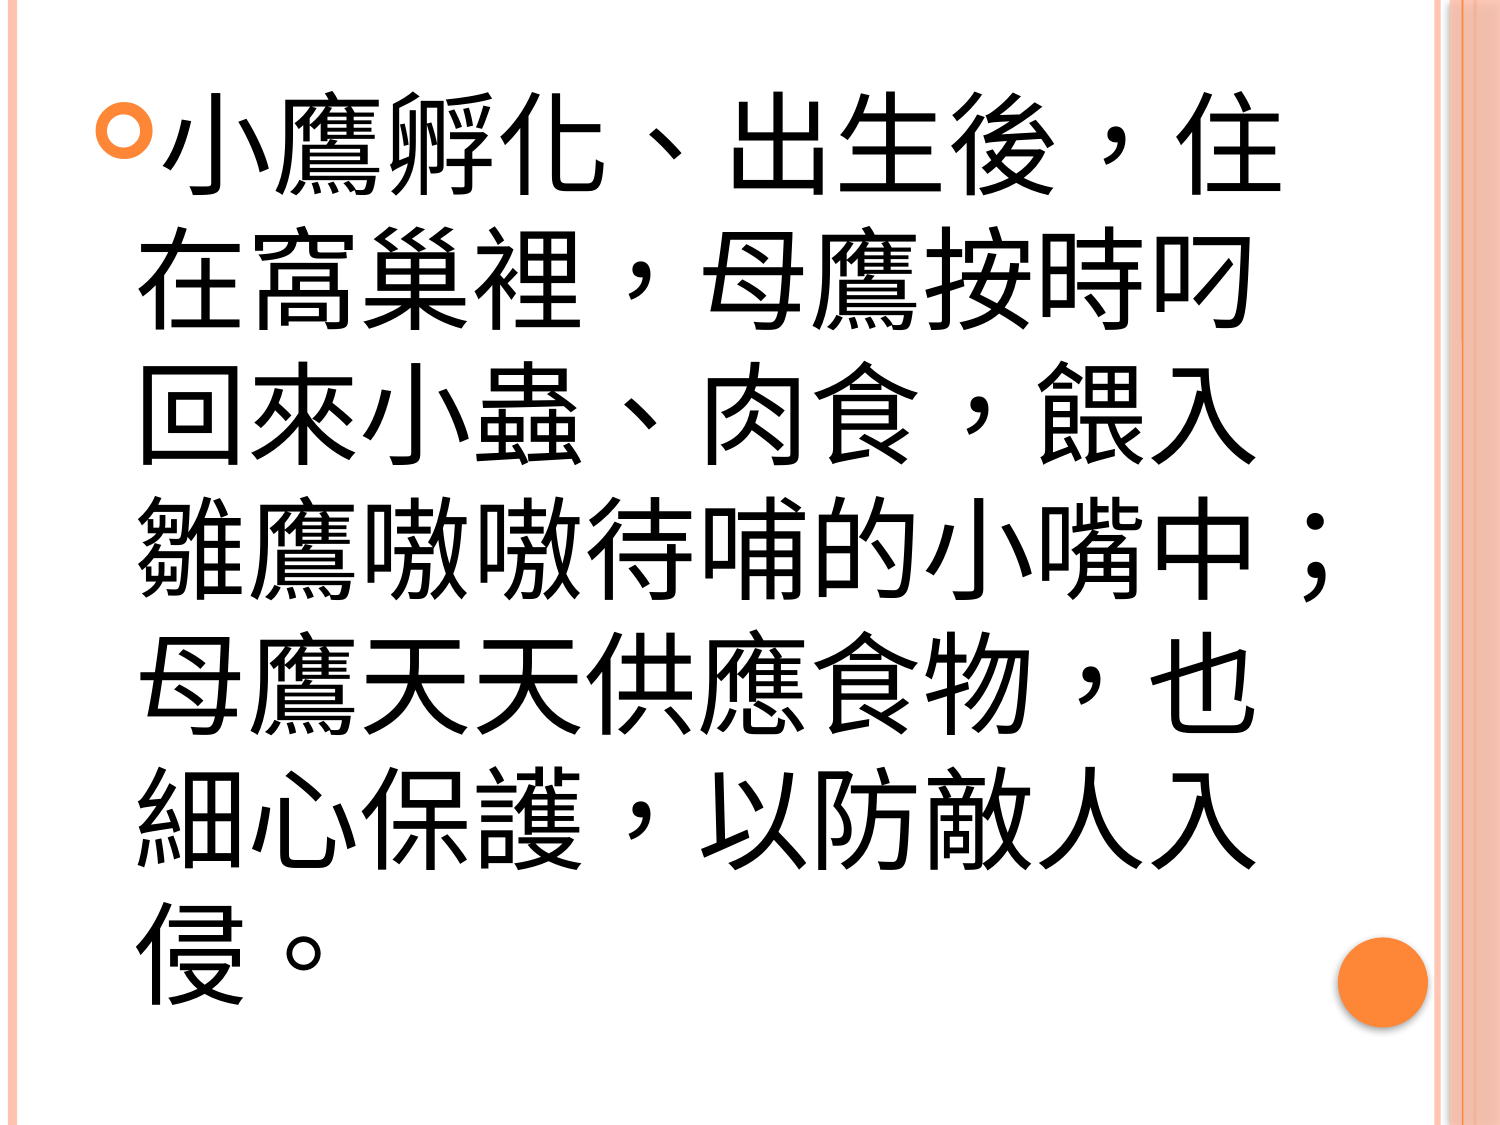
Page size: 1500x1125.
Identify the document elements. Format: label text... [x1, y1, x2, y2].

list 小鷹孵化、出生後，住在窩巢裡，母鷹按時叼回來小蟲、肉食，餵入雛鷹嗷嗷待哺的小嘴中；母鷹天天供應食物，也細心保護，以防敵人入侵。 [75, 66, 1300, 1062]
